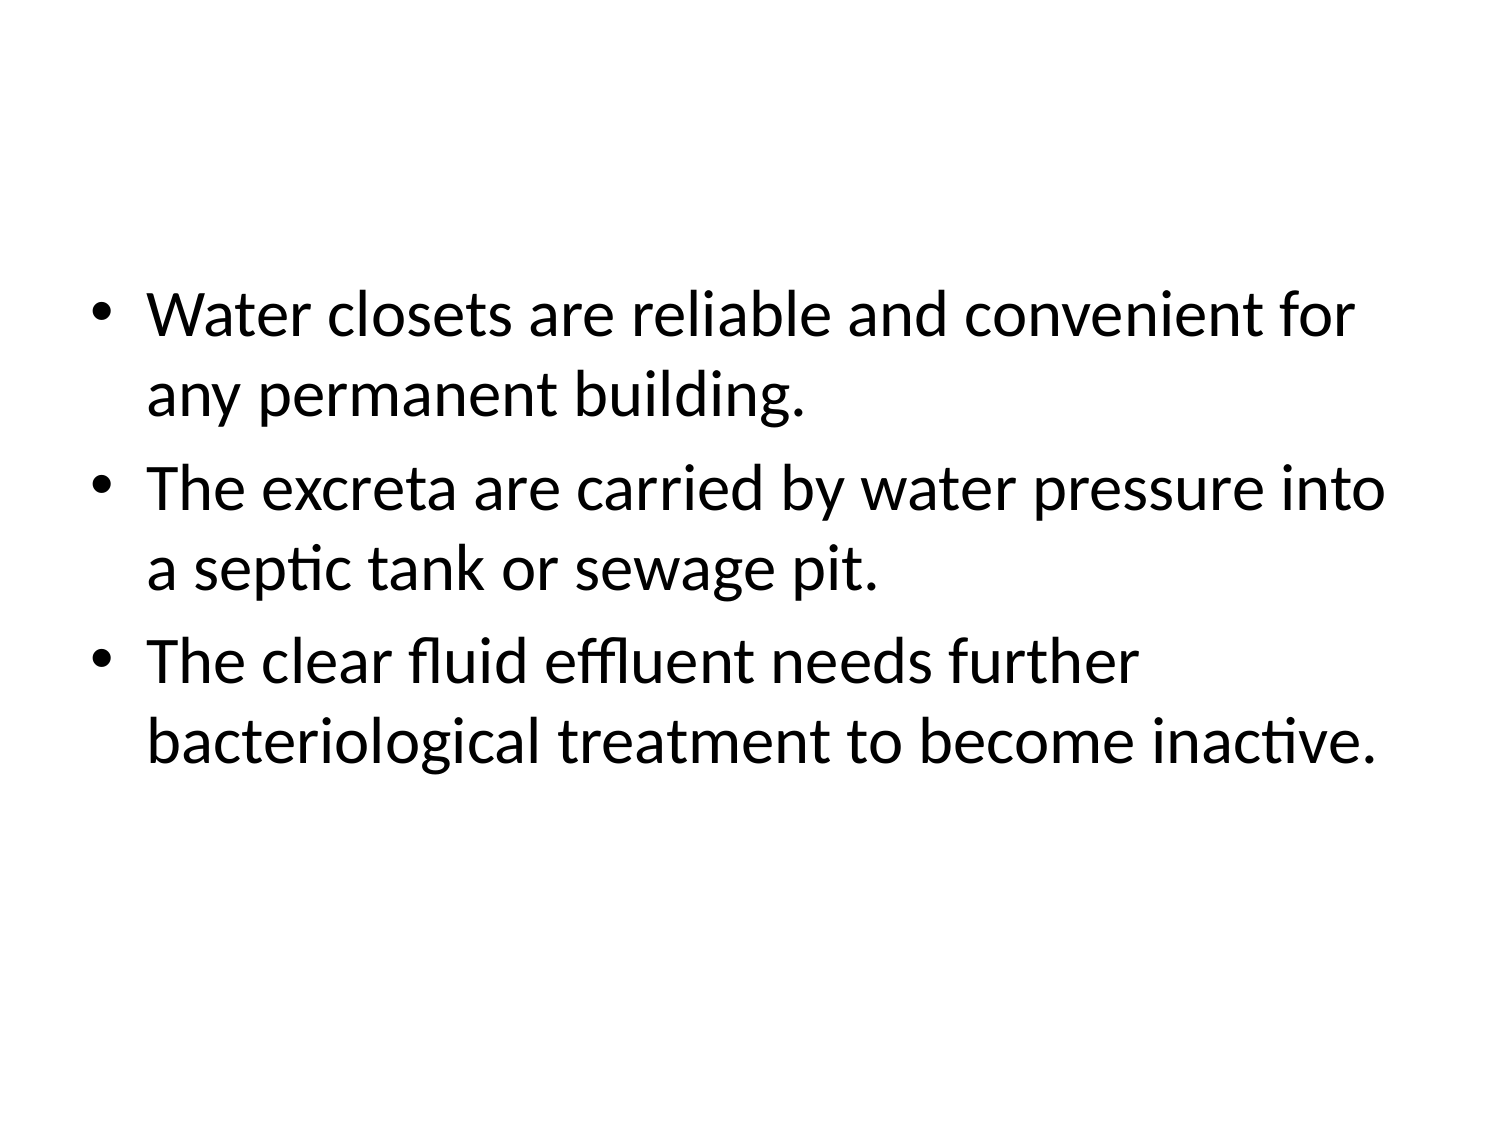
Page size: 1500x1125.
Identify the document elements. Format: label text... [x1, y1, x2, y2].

list Water closets are reliable and convenient for any permanent building. The excreta are carried by water pressure into a septic tank or sewage pit. The clear fluid effluent needs further bacteriological treatment to become inactive. [75, 262, 1425, 1005]
